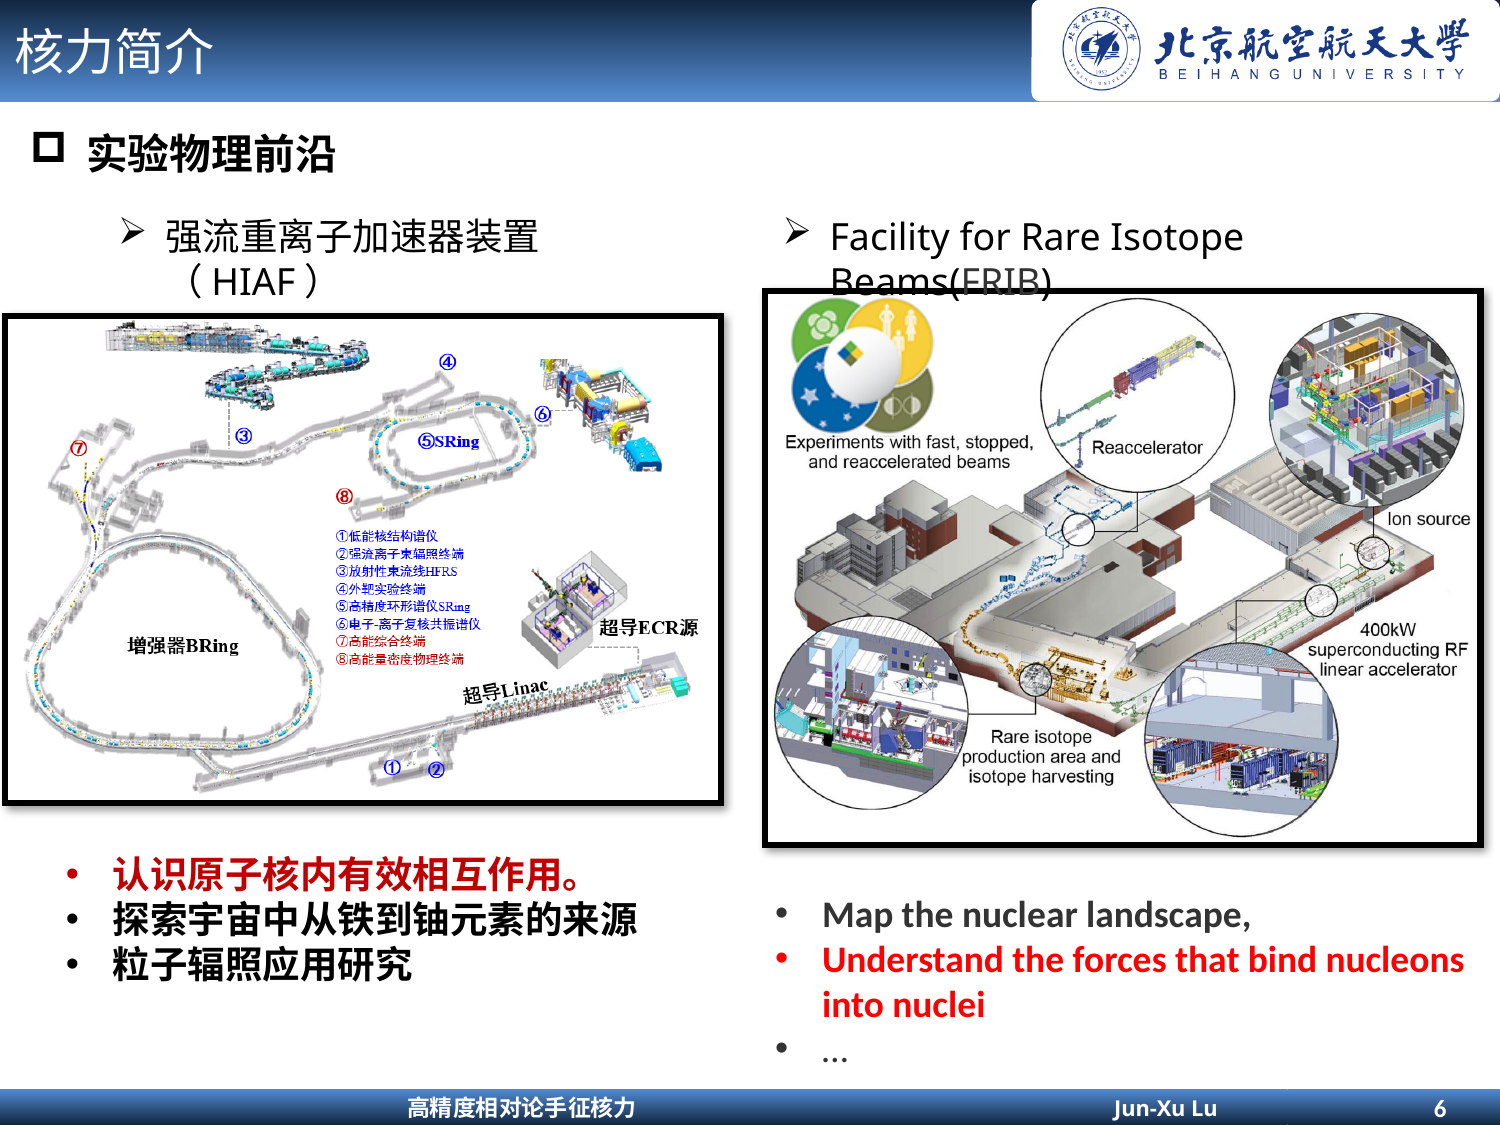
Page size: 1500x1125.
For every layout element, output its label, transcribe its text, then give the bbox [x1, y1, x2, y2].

text_box Facility for Rare Isotope Beams(FRIB) [767, 205, 1488, 311]
text_box 核力简介 [0, 0, 1028, 103]
text_box [1286, 1087, 1500, 1125]
picture [8, 318, 719, 801]
text_box 认识原子核内有效相互作用。 探索宇宙中从铁到铀元素的来源 粒子辐照应用研究 [51, 843, 653, 994]
slide_number 6 [1326, 1092, 1462, 1123]
text_box Map the nuclear landscape, Understand the forces that bind nucleons into nuclei … [760, 882, 1488, 1078]
text_box Jun-Xu Lu [1042, 1088, 1286, 1125]
text_box 实验物理前沿 [15, 120, 1278, 186]
text_box 高精度相对论手征核力 [0, 1087, 1046, 1125]
picture [1031, 0, 1500, 102]
picture [767, 293, 1478, 842]
text_box 强流重离子加速器装置（HIAF） [103, 205, 707, 311]
